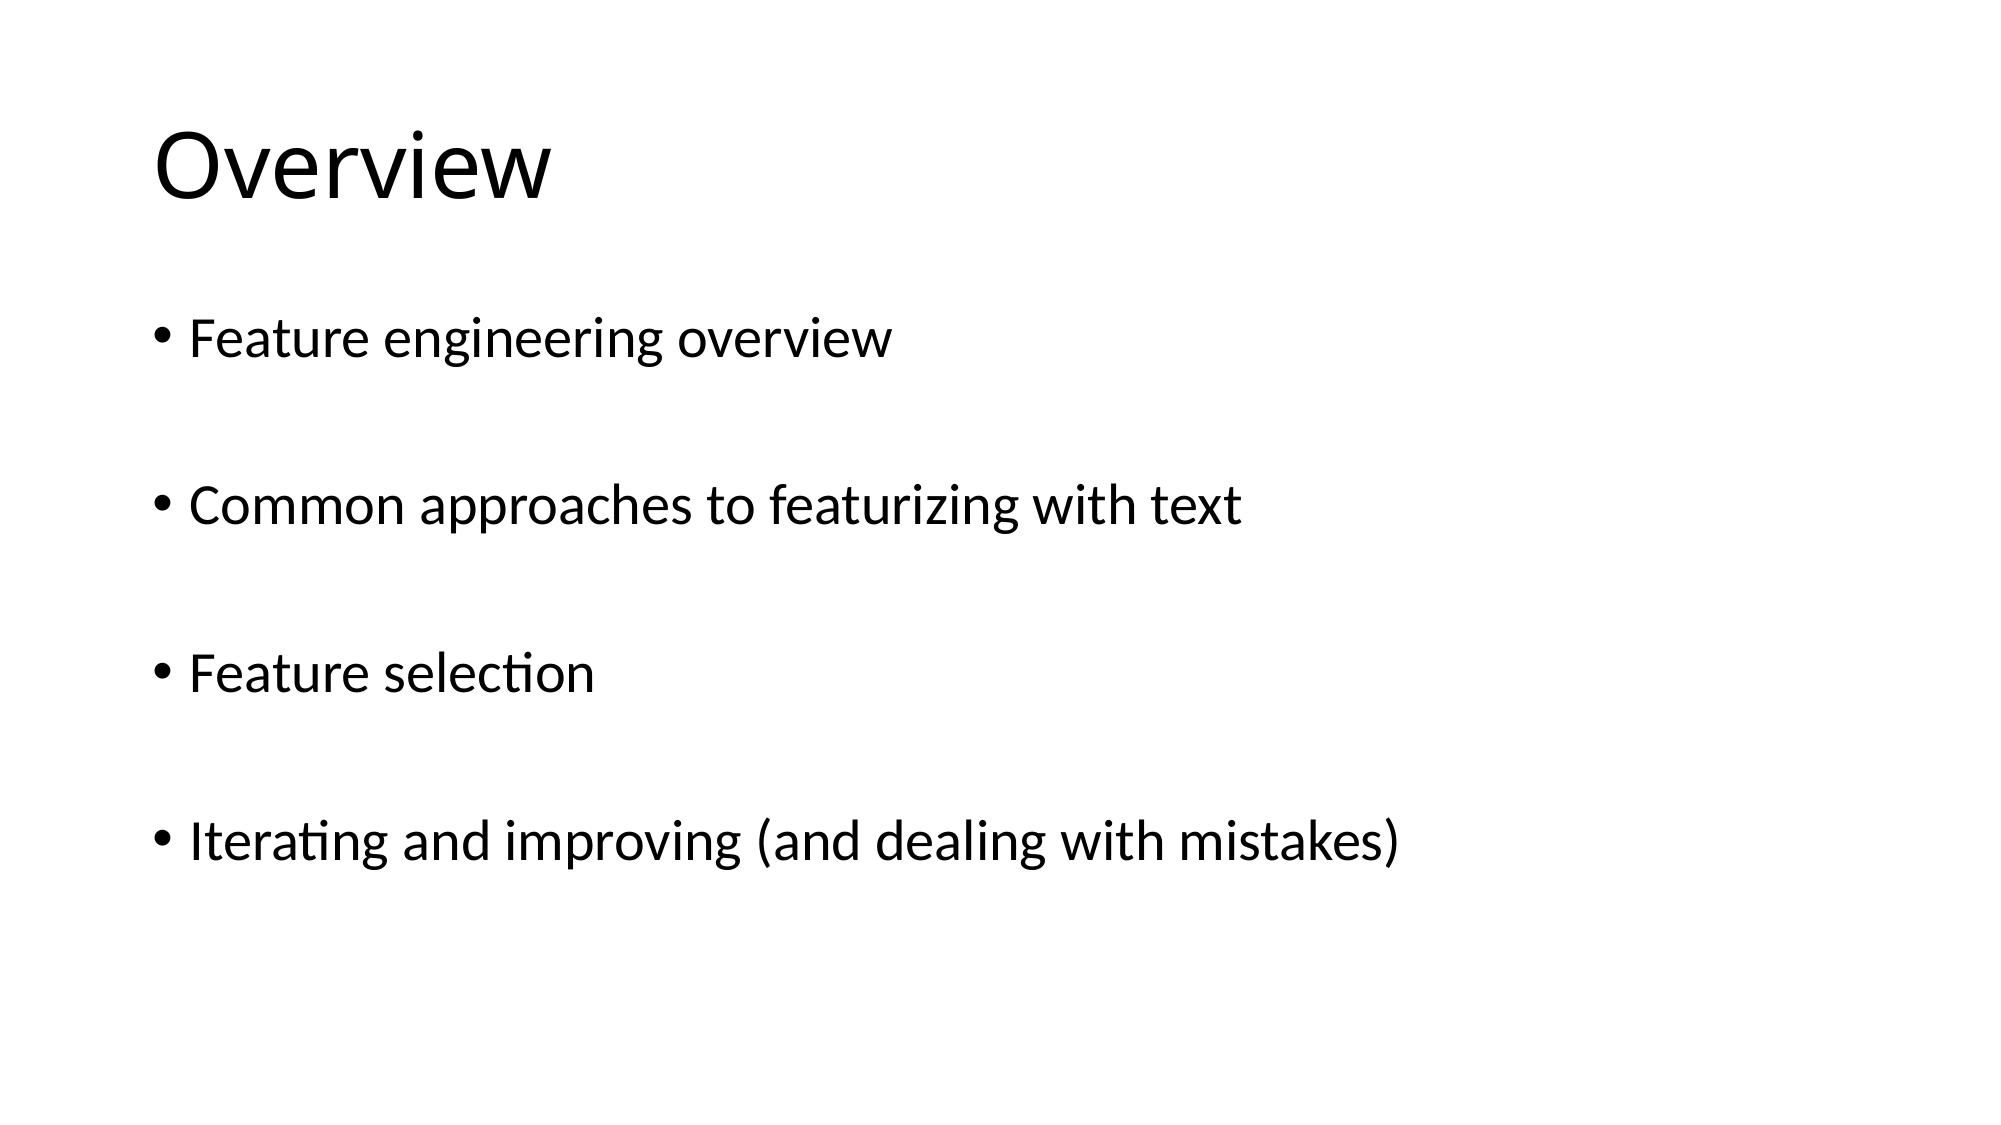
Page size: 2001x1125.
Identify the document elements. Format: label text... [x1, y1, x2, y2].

title Overview [137, 59, 1863, 278]
list Feature engineering overview Common approaches to featurizing with text Feature selection Iterating and improving (and dealing with mistakes) [137, 299, 1863, 1014]
